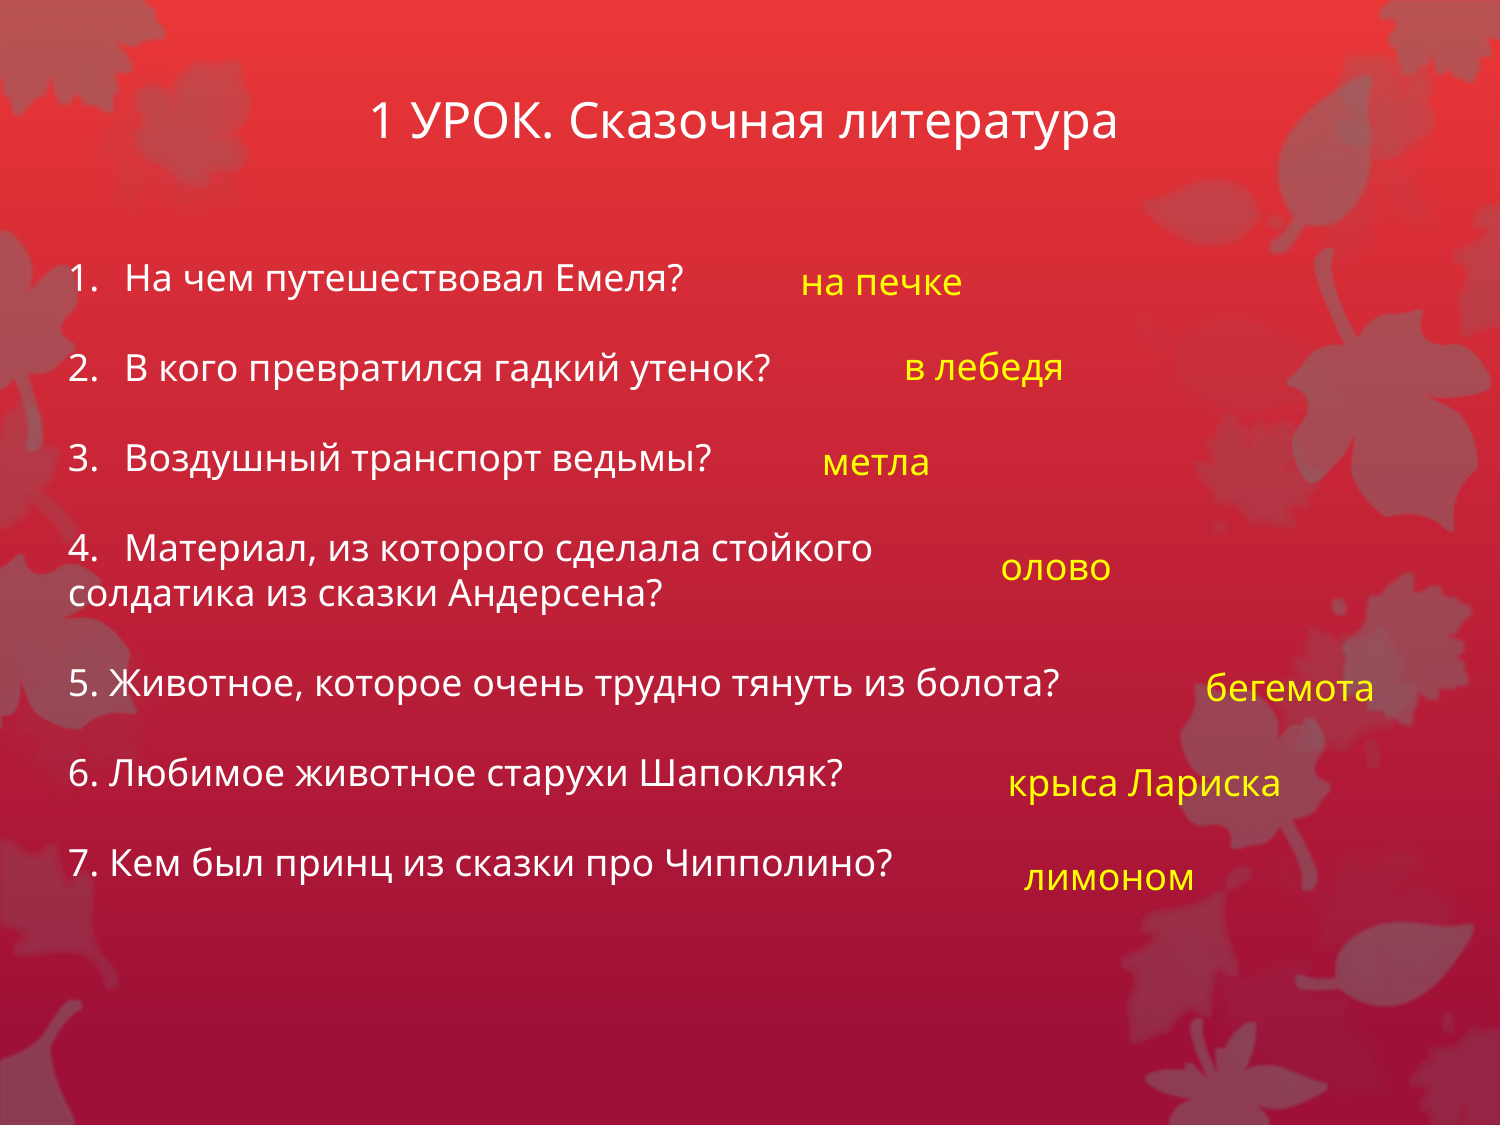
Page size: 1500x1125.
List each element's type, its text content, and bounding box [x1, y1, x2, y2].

text_box 1 УРОК. Сказочная литература На чем путешествовал Емеля? В кого превратился гадкий утенок? Воздушный транспорт ведьмы? Материал, из которого сделала стойкого солдатика из сказки Андерсена? 5. Животное, которое очень трудно тянуть из болота? 6. Любимое животное старухи Шапокляк? 7. Кем был принц из сказки про Чипполино? [53, 81, 1436, 982]
text_box крыса Лариска [993, 751, 1297, 812]
text_box олово [985, 535, 1127, 596]
text_box бегемота [1190, 656, 1391, 717]
text_box метла [807, 430, 946, 491]
text_box лимоном [1009, 845, 1211, 906]
text_box в лебедя [888, 335, 1080, 396]
text_box на печке [785, 250, 979, 311]
